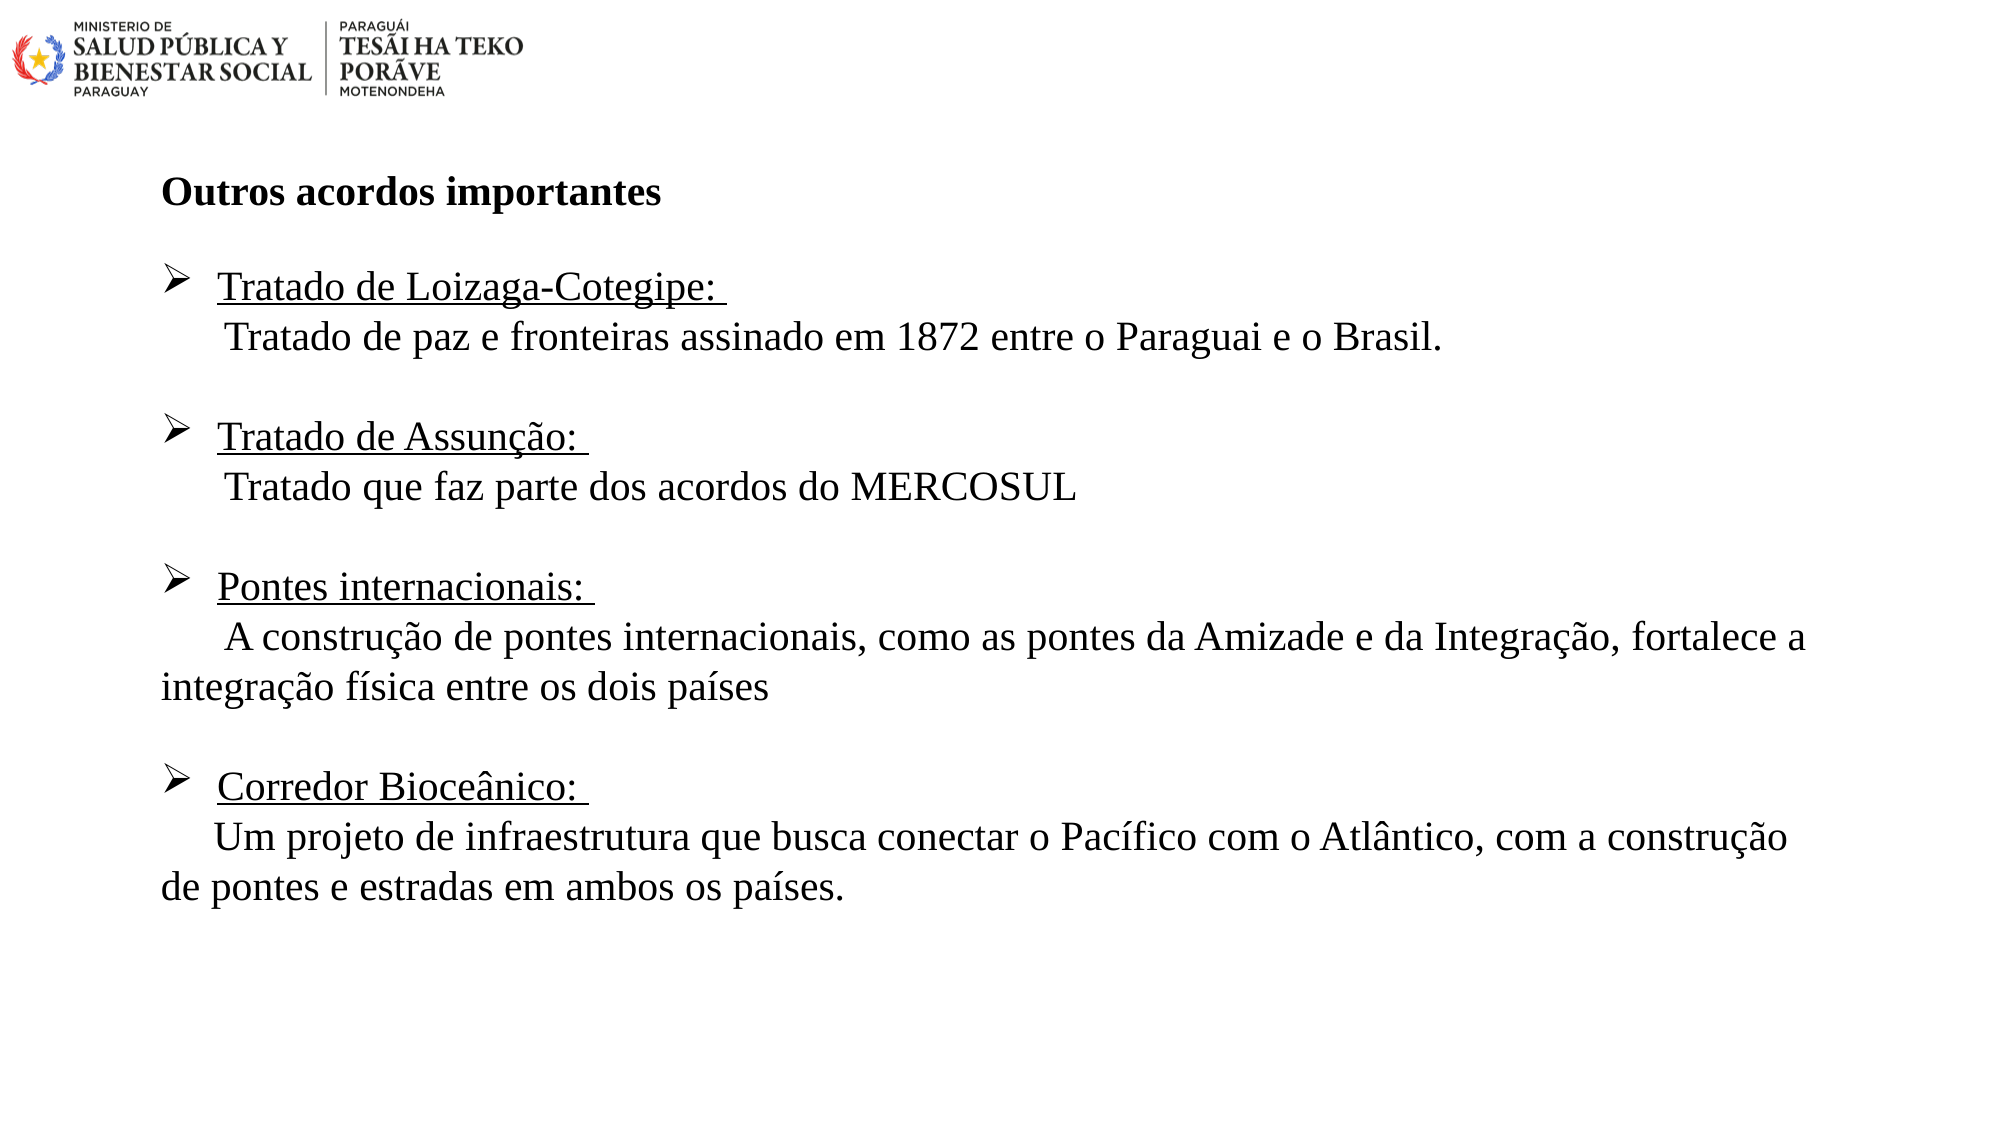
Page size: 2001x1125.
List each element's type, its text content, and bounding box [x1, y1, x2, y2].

text_box Outros acordos importantes Tratado de Loizaga-Cotegipe: Tratado de paz e fronteiras assinado em 1872 entre o Paraguai e o Brasil. Tratado de Assunção: Tratado que faz parte dos acordos do MERCOSUL Pontes internacionais: A construção de pontes internacionais, como as pontes da Amizade e da Integração, fortalece a integração física entre os dois países Corredor Bioceânico: Um projeto de infraestrutura que busca conectar o Pacífico com o Atlântico, com a construção de pontes e estradas em ambos os países. [146, 156, 1854, 967]
picture [0, 0, 536, 117]
